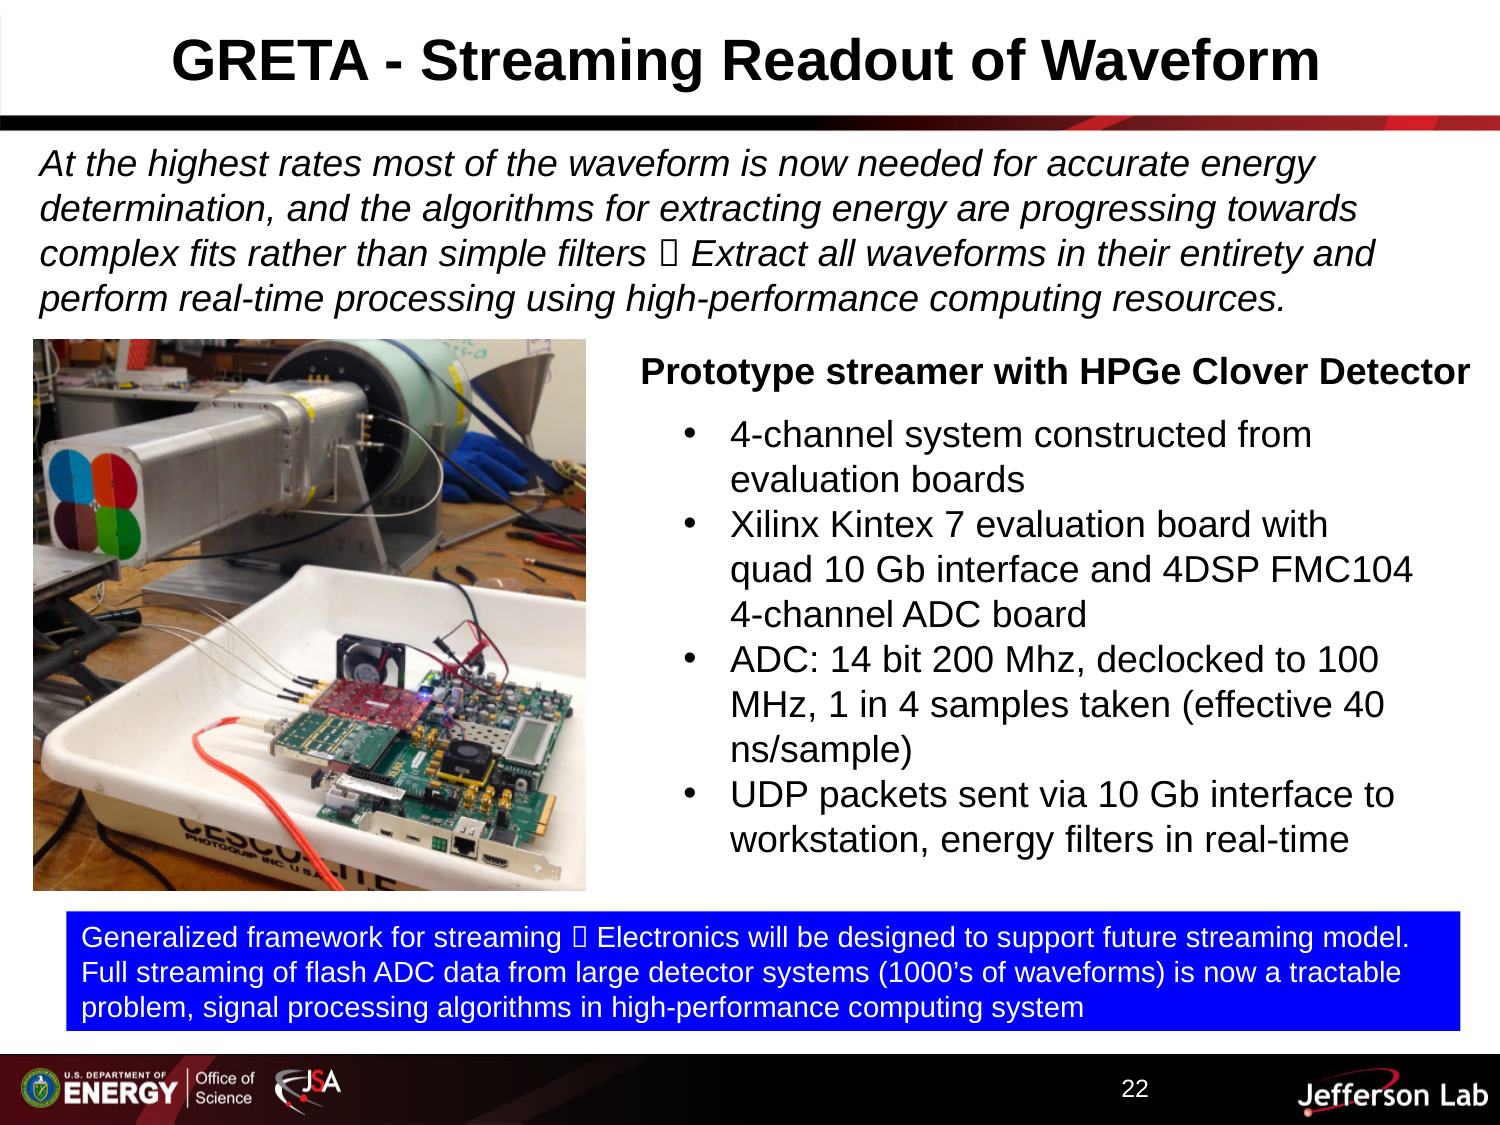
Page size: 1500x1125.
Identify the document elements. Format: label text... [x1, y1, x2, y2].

text_box Prototype streamer with HPGe Clover Detector [625, 339, 1487, 400]
slide_number 22 [960, 1057, 1311, 1118]
text_box 4-channel system constructed from evaluation boards Xilinx Kintex 7 evaluation board with quad 10 Gb interface and 4DSP FMC104 4-channel ADC board ADC: 14 bit 200 Mhz, declocked to 100 MHz, 1 in 4 samples taken (effective 40 ns/sample) UDP packets sent via 10 Gb interface to workstation, energy filters in real-time [668, 403, 1432, 868]
text_box At the highest rates most of the waveform is now needed for accurate energy determination, and the algorithms for extracting energy are progressing towards complex fits rather than simple filters  Extract all waveforms in their entirety and perform real-time processing using high-performance computing resources. [24, 131, 1461, 327]
picture [0, 0, 1500, 1125]
text_box Generalized framework for streaming  Electronics will be designed to support future streaming model. Full streaming of flash ADC data from large detector systems (1000’s of waveforms) is now a tractable problem, signal processing algorithms in high-performance computing system [66, 911, 1461, 1031]
title GRETA - Streaming Readout of Waveform [0, 24, 1494, 91]
